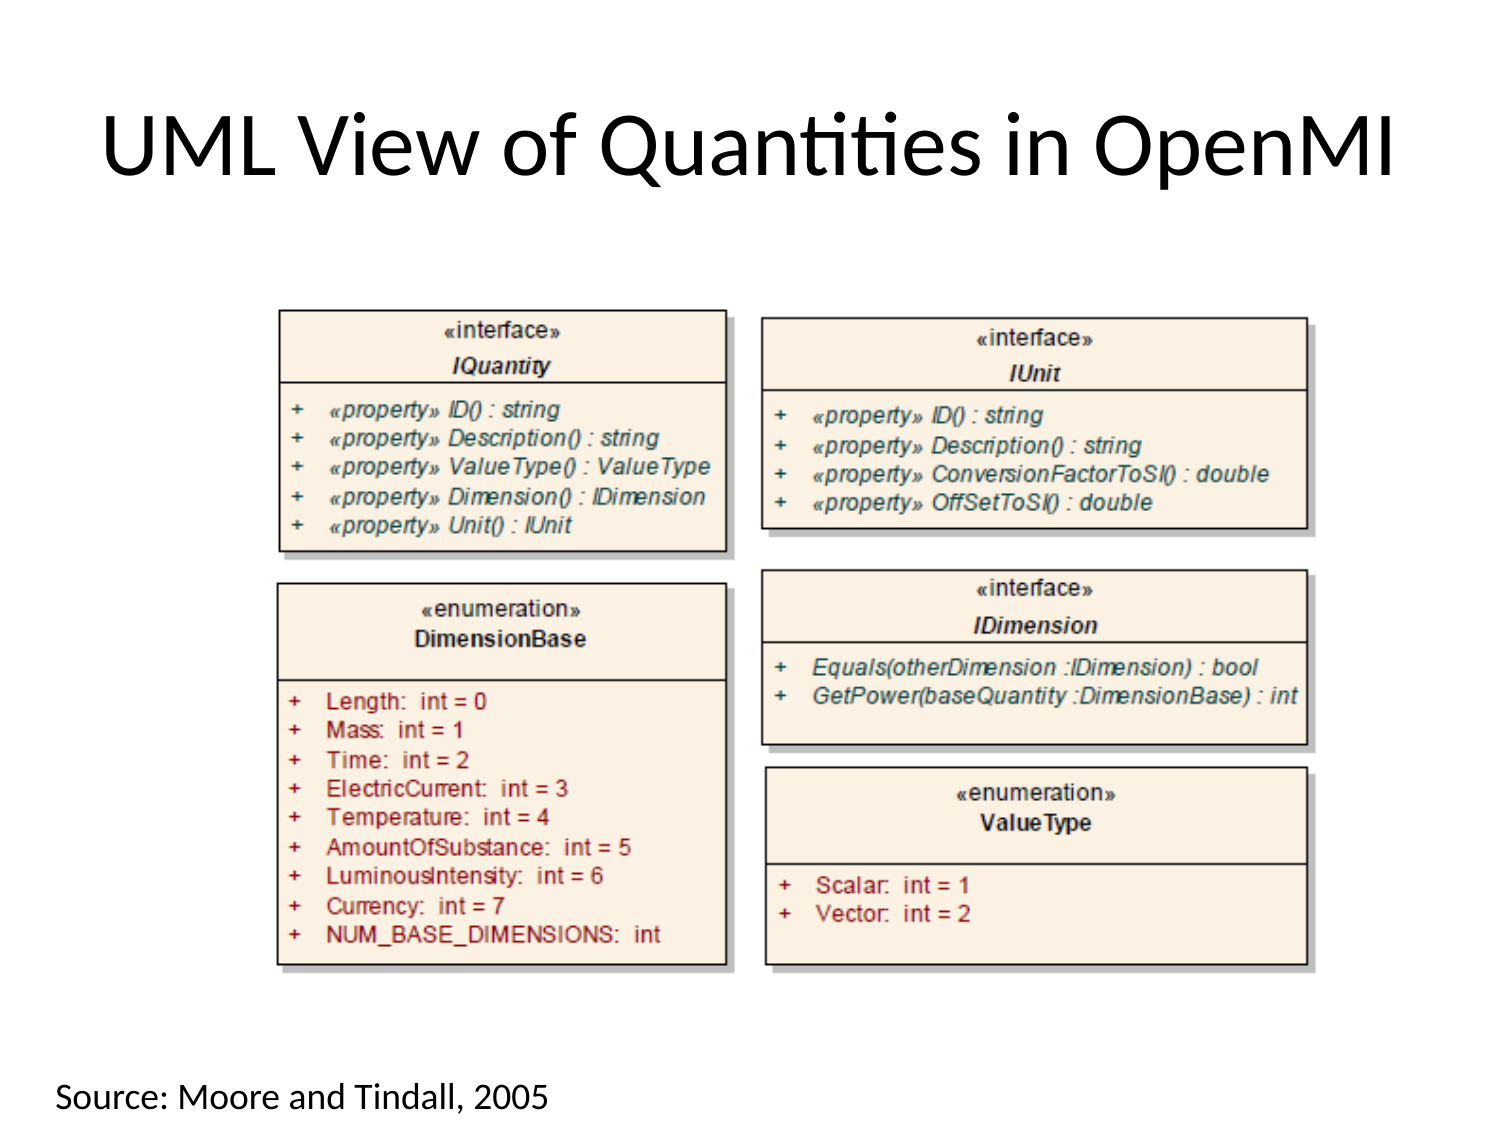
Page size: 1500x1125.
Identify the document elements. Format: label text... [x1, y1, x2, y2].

text_box Source: Moore and Tindall, 2005 [40, 1064, 565, 1125]
title UML View of Quantities in OpenMI [75, 45, 1425, 233]
picture [192, 274, 1388, 1000]
